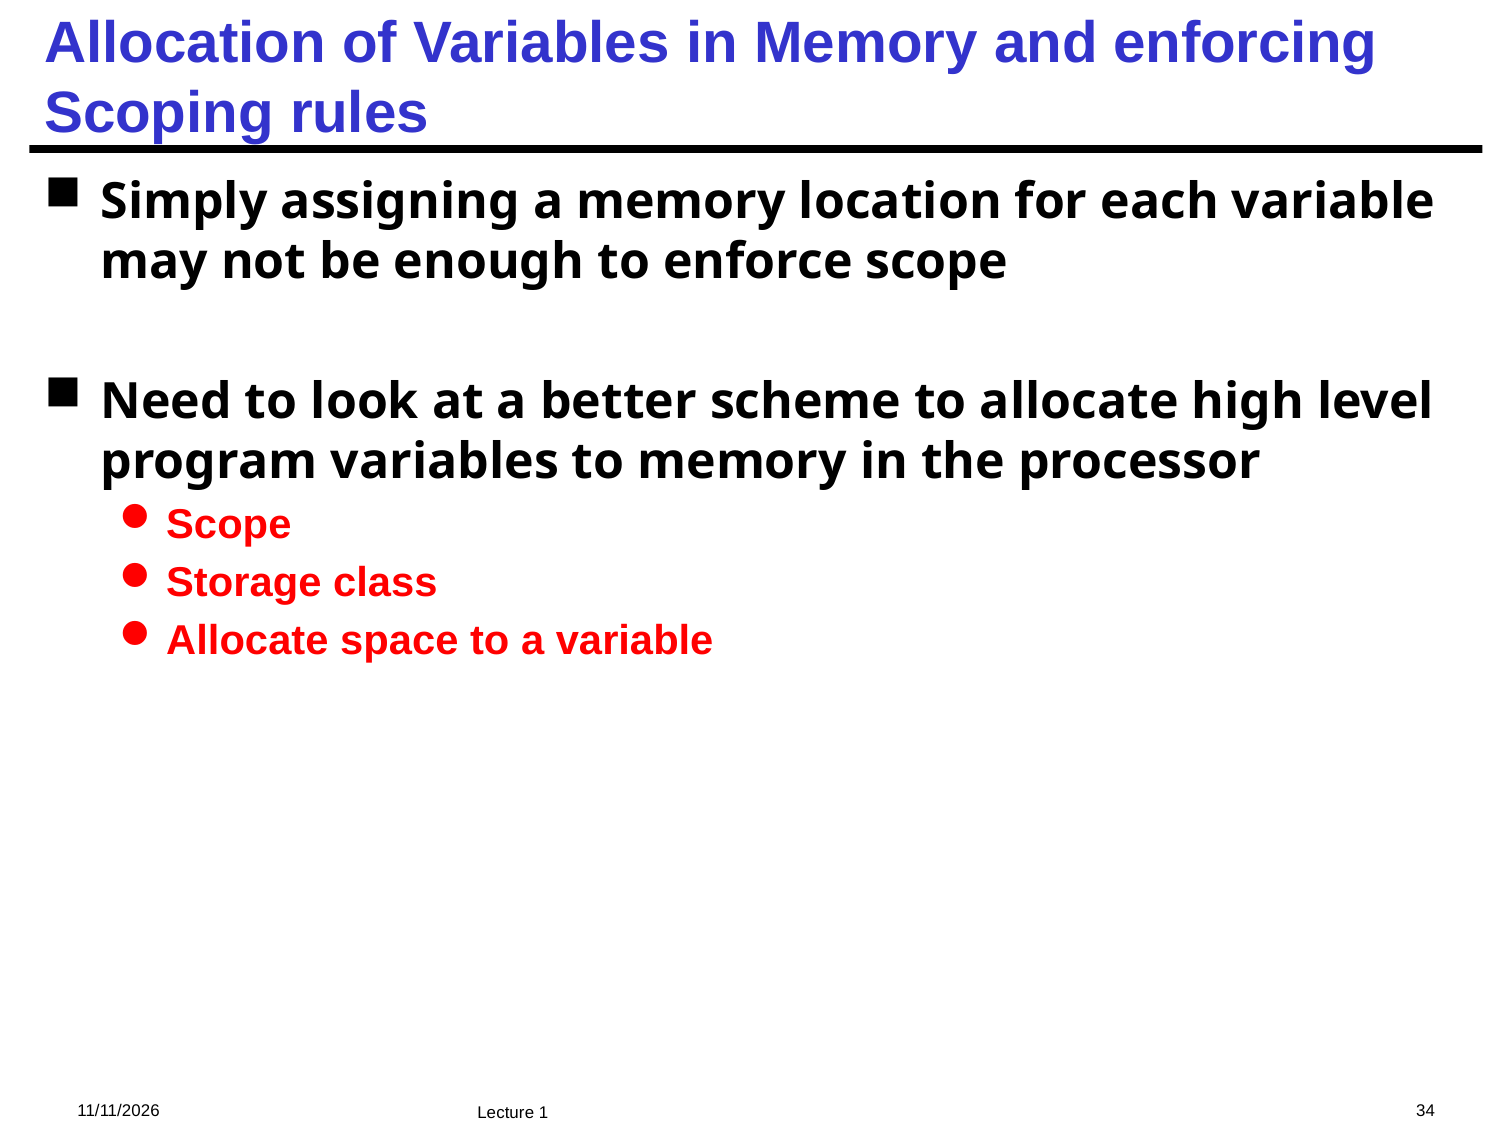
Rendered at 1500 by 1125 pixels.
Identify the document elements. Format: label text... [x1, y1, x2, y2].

slide_number 34 [999, 1072, 1451, 1113]
footer Lecture 1 [462, 1074, 988, 1113]
list Simply assigning a memory location for each variable may not be enough to enforce scope Need to look at a better scheme to allocate high level program variables to memory in the processor Scope Storage class Allocate space to a variable [29, 160, 1480, 1061]
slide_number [62, 1072, 438, 1113]
title Allocation of Variables in Memory and enforcing Scoping rules [29, 11, 1480, 138]
